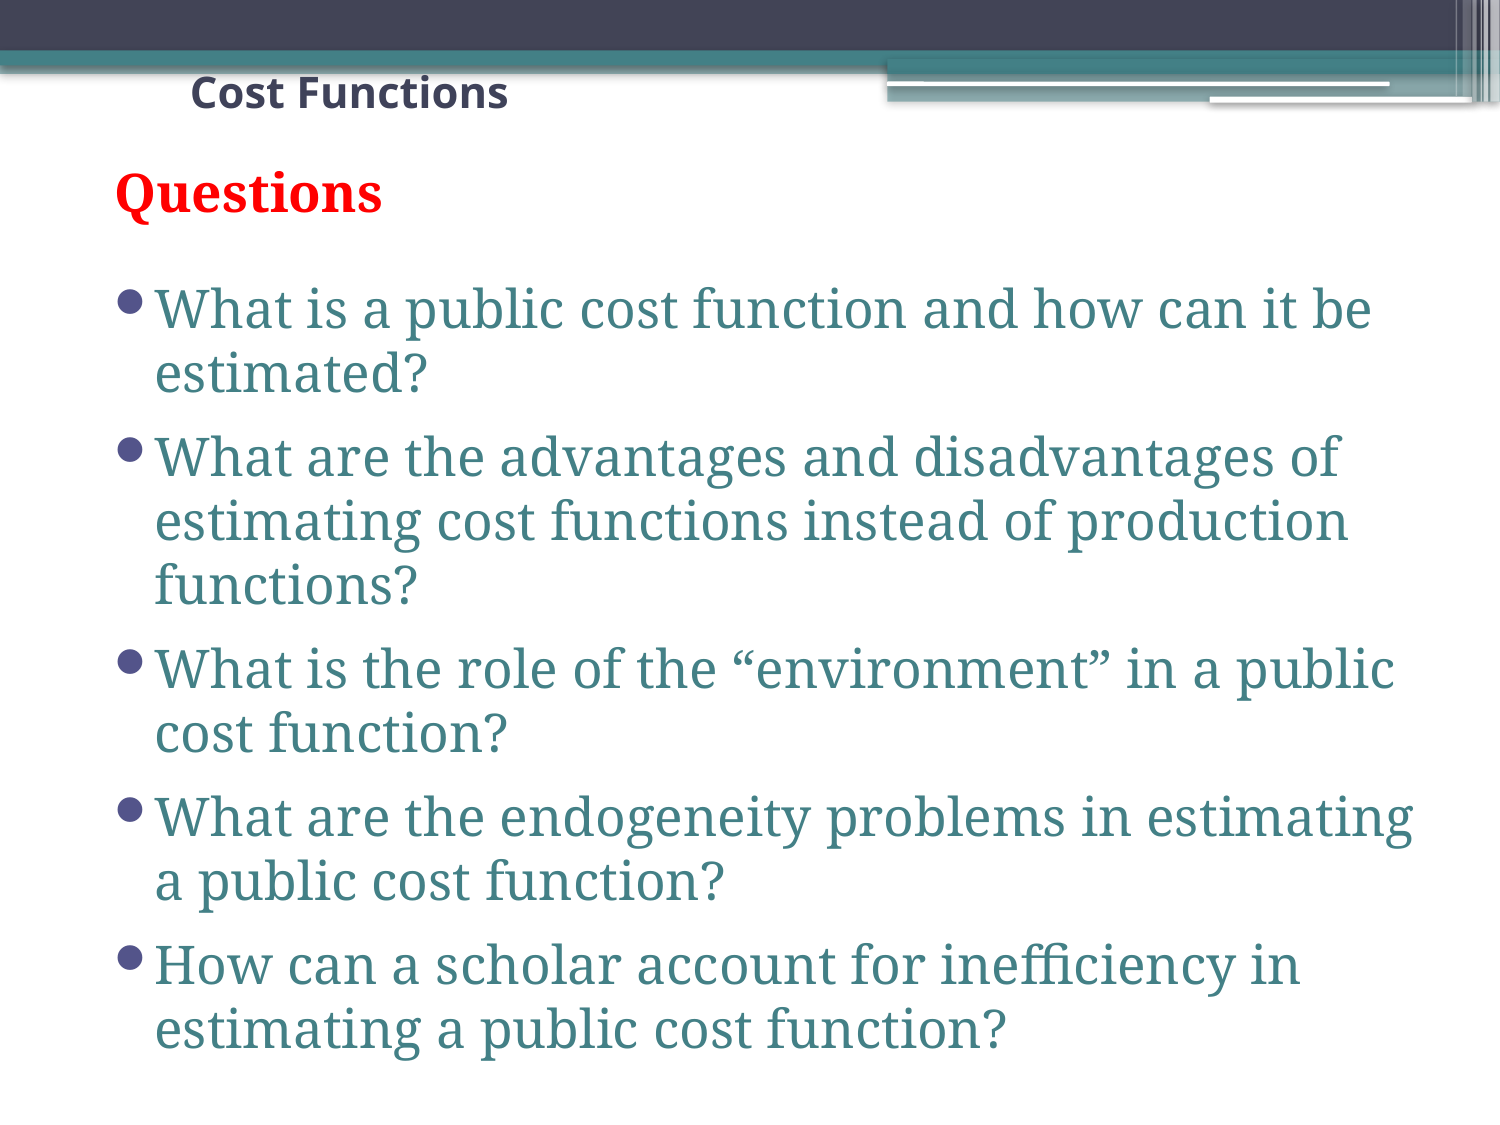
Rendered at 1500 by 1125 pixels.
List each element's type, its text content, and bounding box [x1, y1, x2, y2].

title Cost Functions [174, 57, 1406, 125]
text_box Questions What is a public cost function and how can it be estimated? What are the advantages and disadvantages of estimating cost functions instead of production functions? What is the role of the “environment” in a public cost function? What are the endogeneity problems in estimating a public cost function? How can a scholar account for inefficiency in estimating a public cost function? [87, 151, 1438, 1068]
